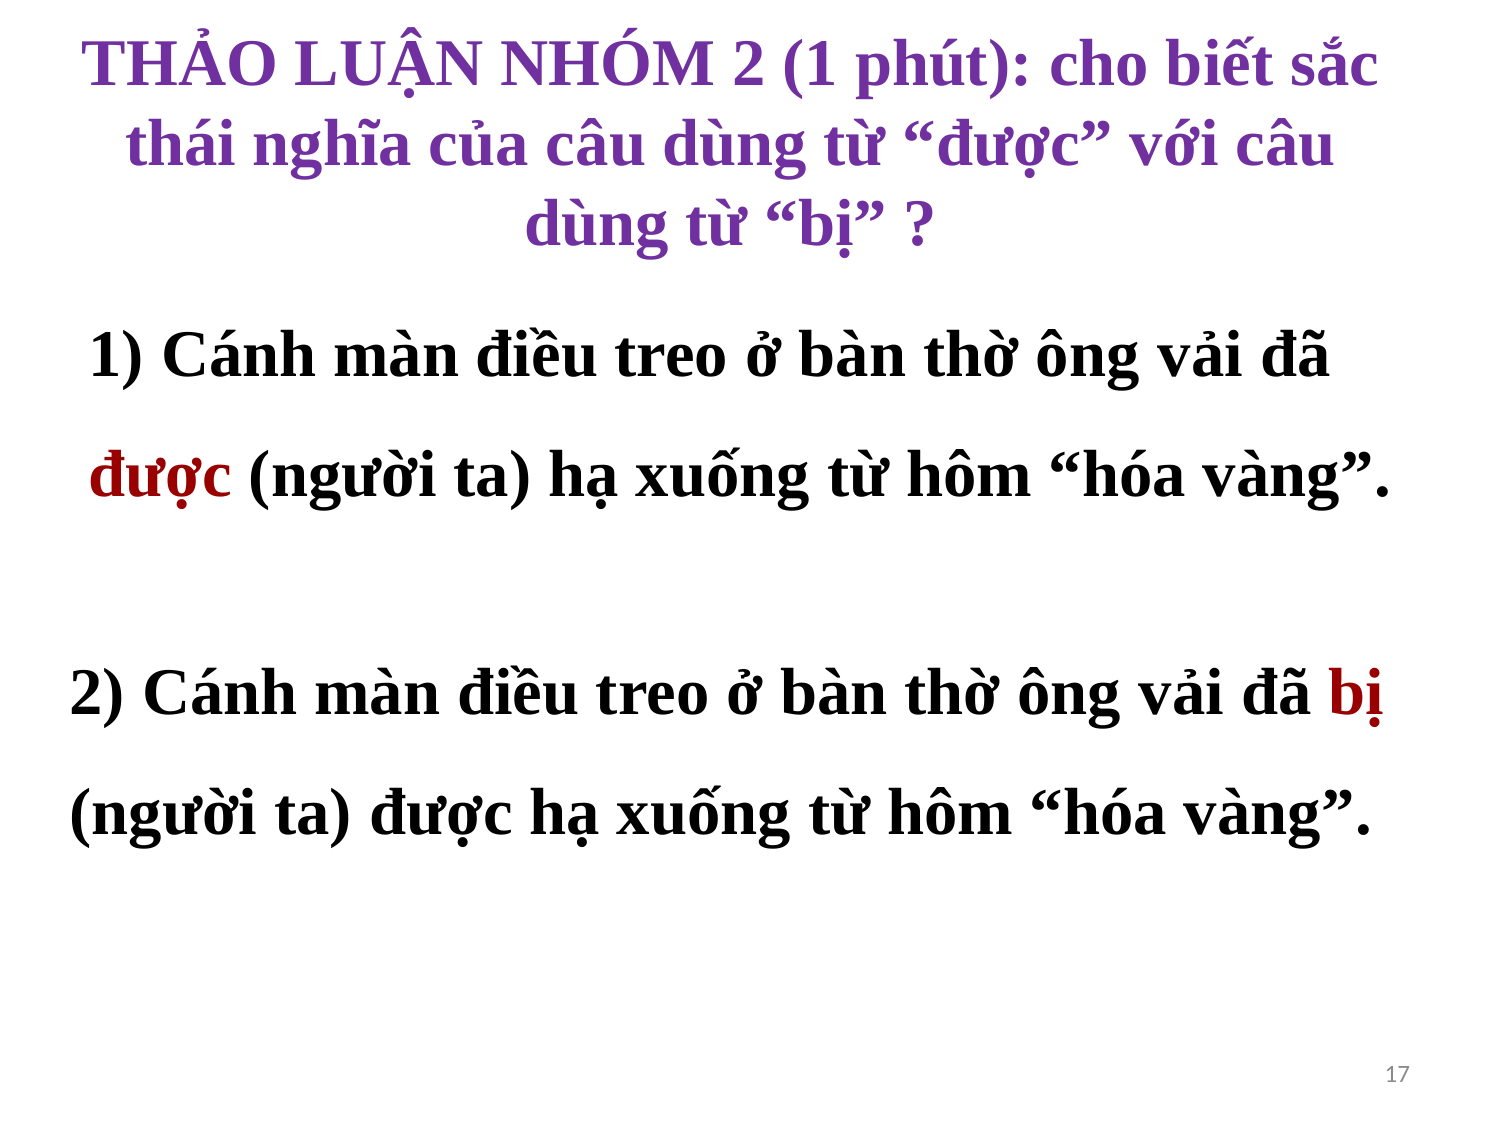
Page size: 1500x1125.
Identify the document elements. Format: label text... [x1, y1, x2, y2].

slide_number 17 [1074, 1042, 1425, 1103]
list 2) Cánh màn điều treo ở bàn thờ ông vải đã bị (người ta) được hạ xuống từ hôm “hóa vàng”. [54, 600, 1431, 1125]
text_box 1) Cánh màn điều treo ở bàn thờ ông vải đã được (người ta) hạ xuống từ hôm “hóa vàng”. [73, 262, 1412, 877]
title THẢO LUẬN NHÓM 2 (1 phút): cho biết sắc thái nghĩa của câu dùng từ “được” với câu dùng từ “bị” ? [37, 45, 1425, 233]
